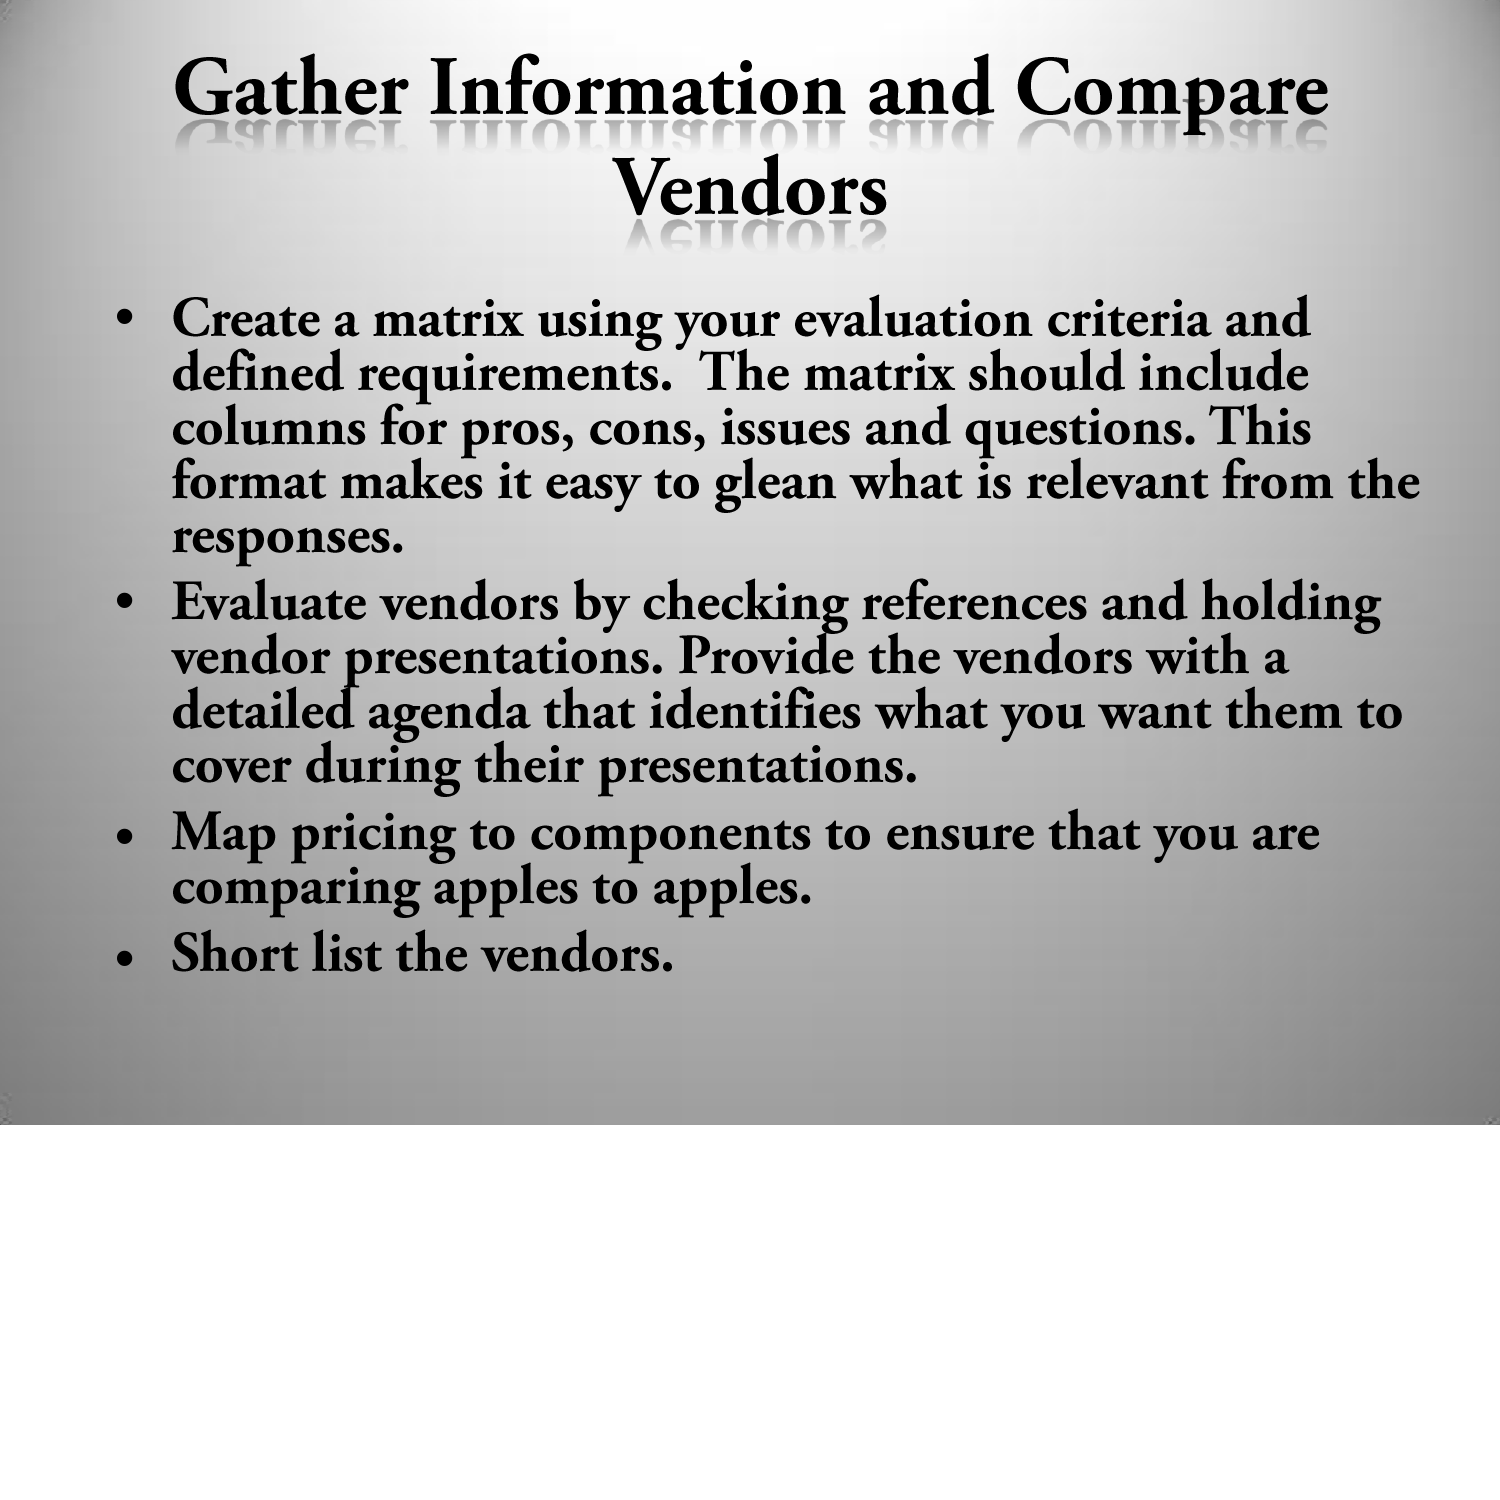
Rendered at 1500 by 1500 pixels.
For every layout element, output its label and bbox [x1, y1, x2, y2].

text_box [120, 38, 1457, 988]
picture [0, 0, 1500, 1125]
